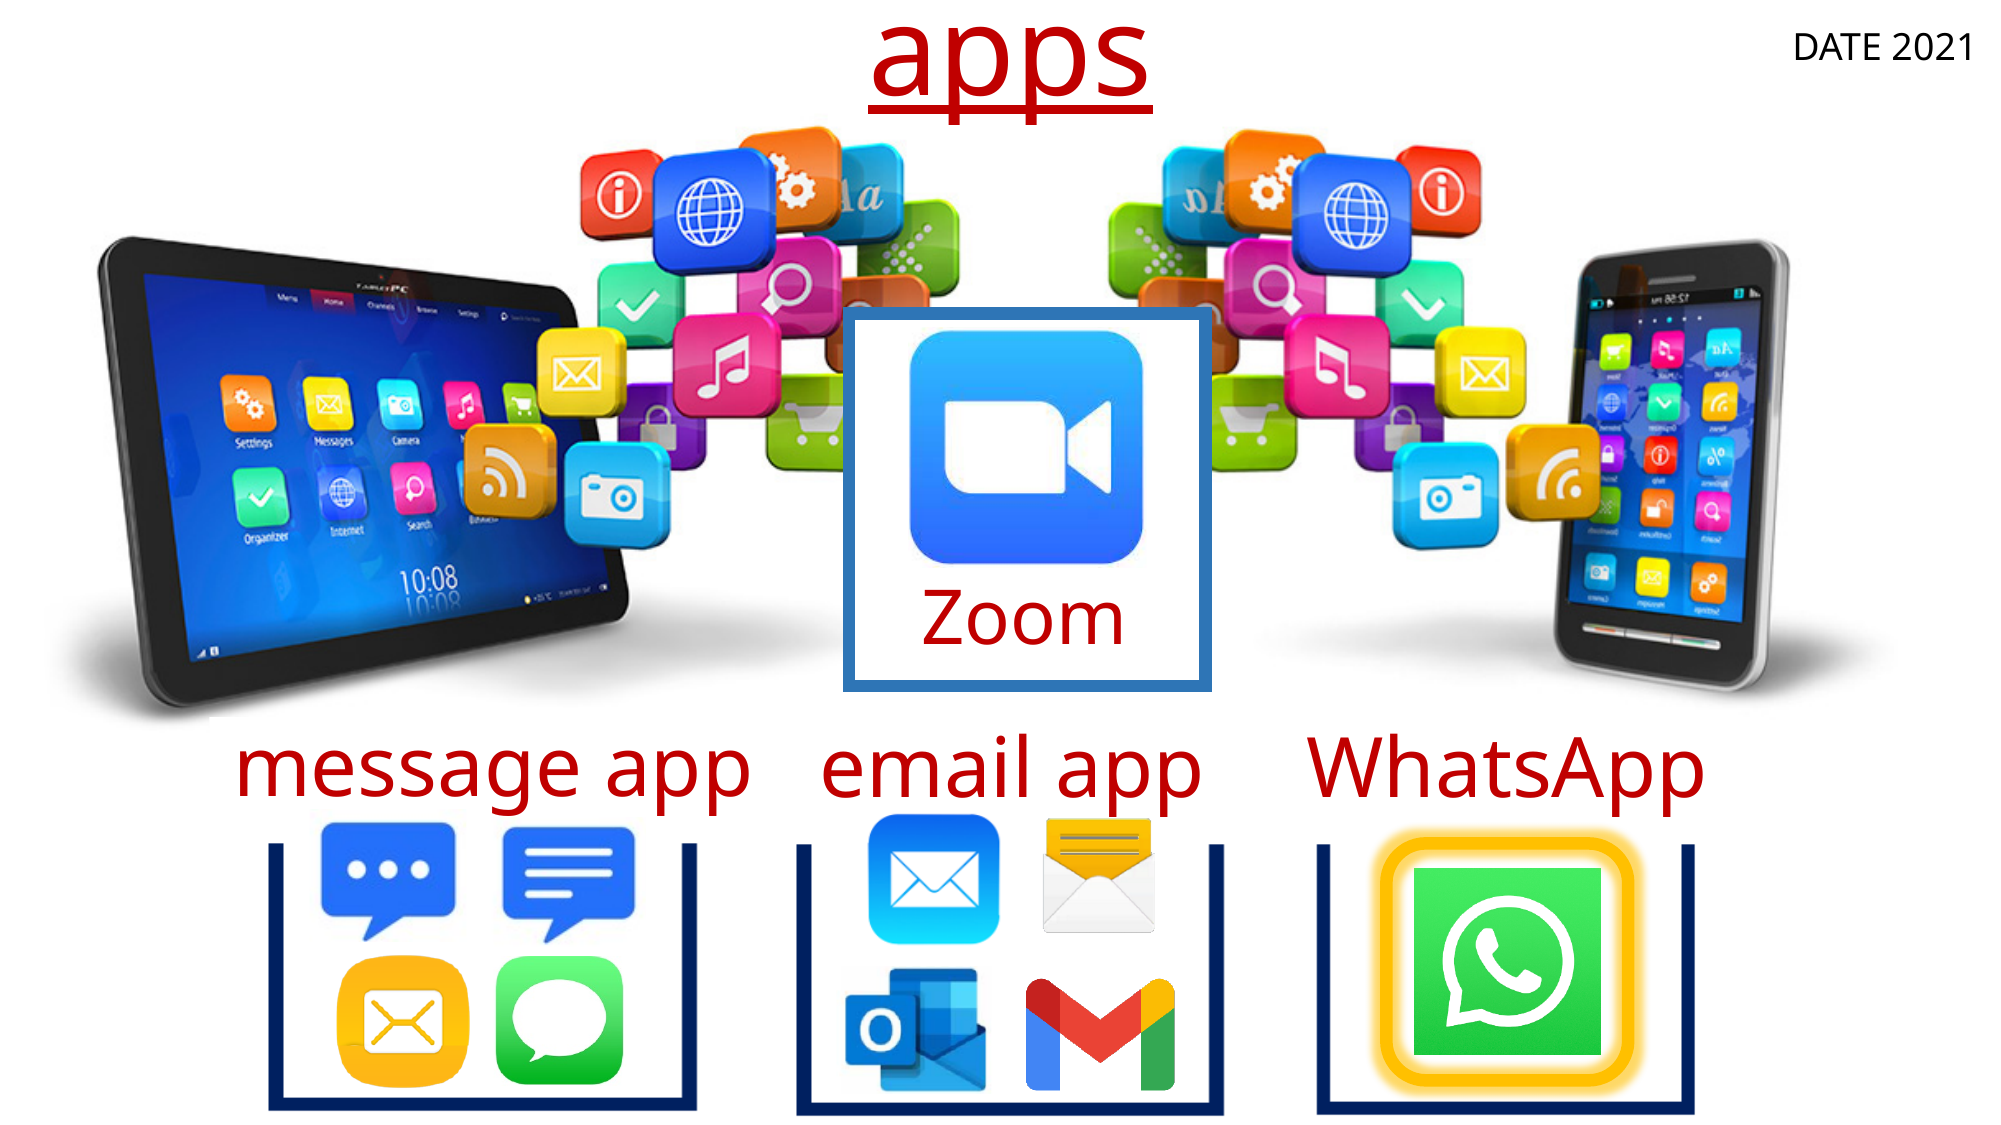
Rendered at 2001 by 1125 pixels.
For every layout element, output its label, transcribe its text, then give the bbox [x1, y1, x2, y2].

text_box DATE 2021 [1580, 9, 1993, 88]
text_box message app [209, 772, 778, 844]
picture [254, 809, 703, 1116]
text_box apps [755, 0, 1266, 35]
text_box email app [795, 772, 1230, 830]
picture [782, 800, 1230, 1121]
picture [25, 35, 1917, 772]
picture [1304, 829, 1700, 1120]
text_box WhatsApp [1278, 772, 1737, 845]
